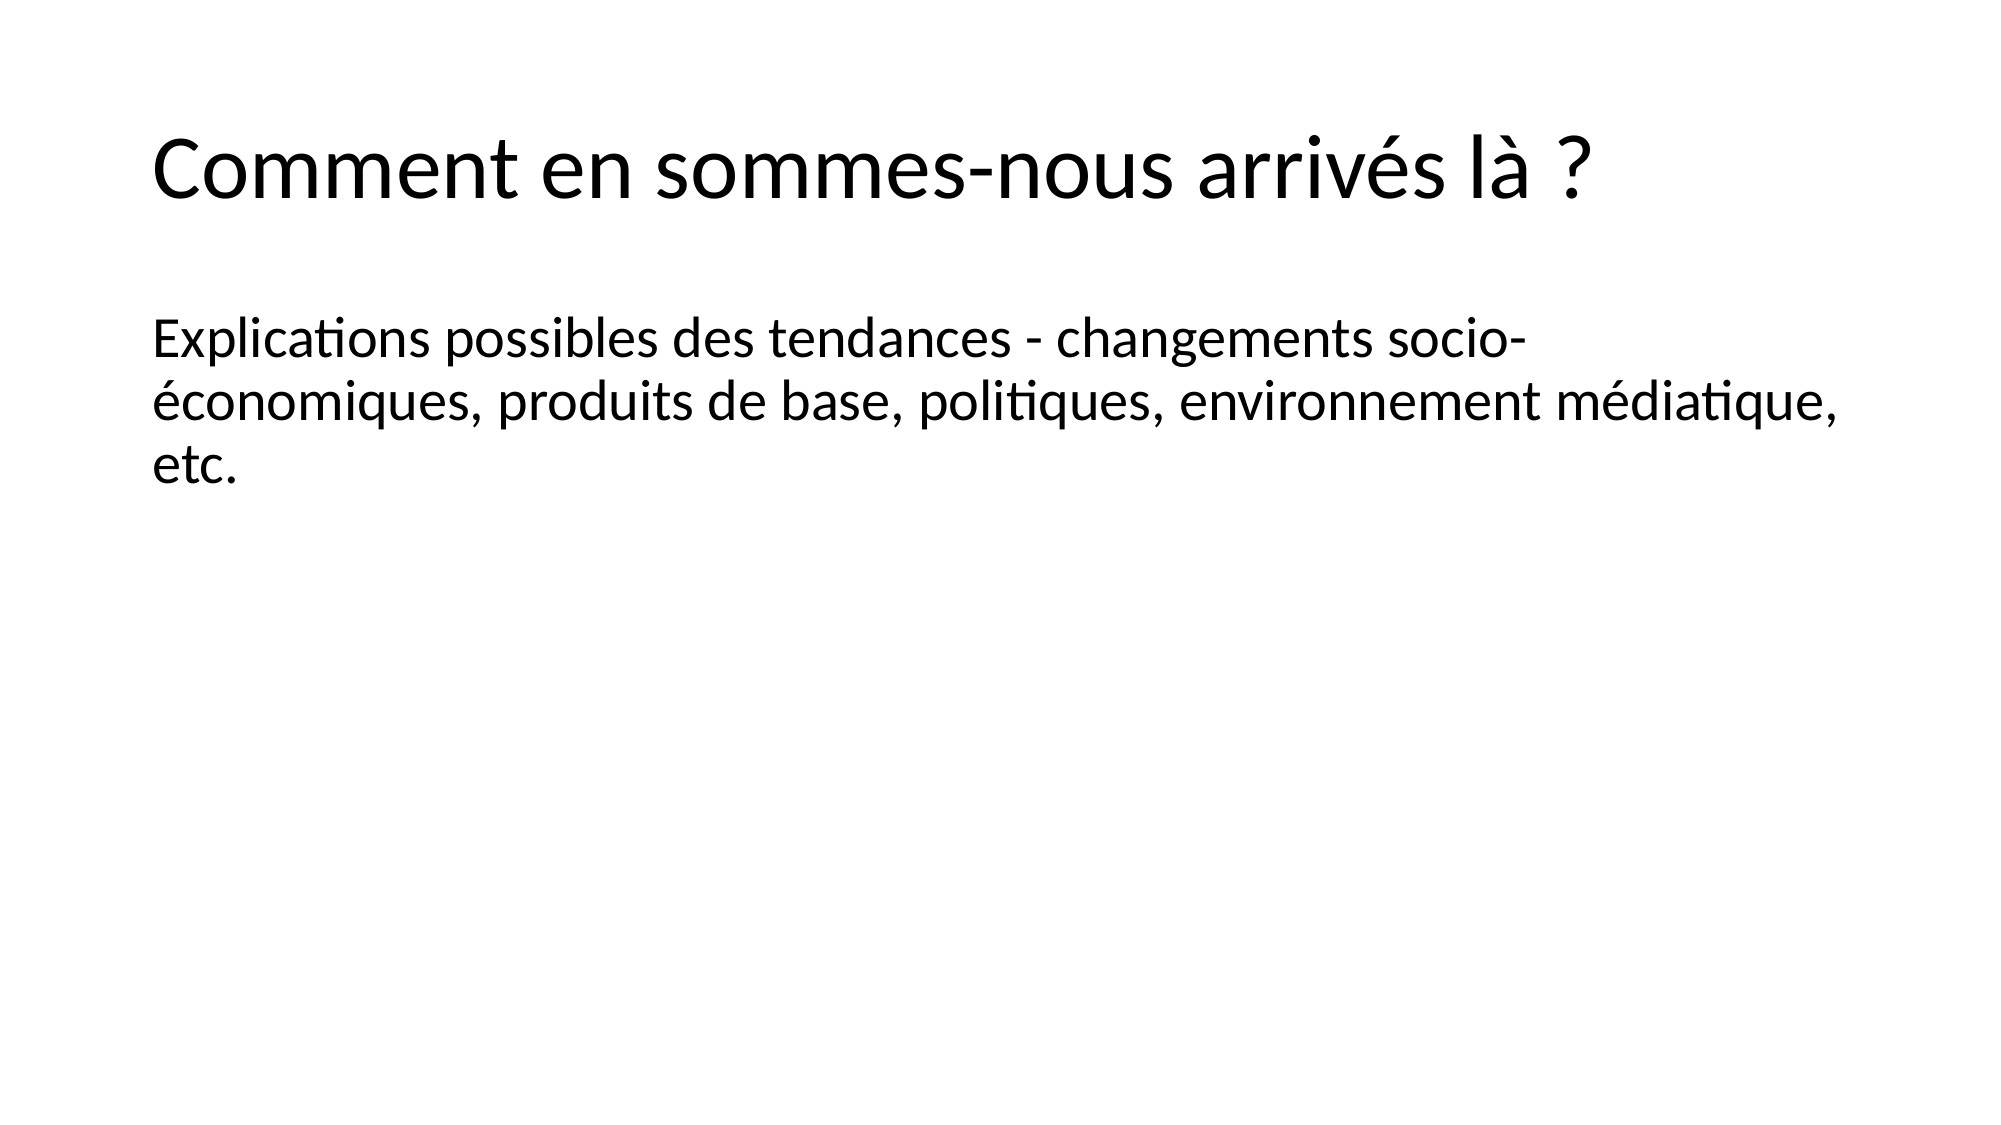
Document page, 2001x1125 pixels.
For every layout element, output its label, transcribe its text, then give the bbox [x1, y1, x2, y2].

list Explications possibles des tendances - changements socio-économiques, produits de base, politiques, environnement médiatique, etc. [137, 299, 1863, 1014]
title Comment en sommes-nous arrivés là ? [137, 59, 1863, 278]
